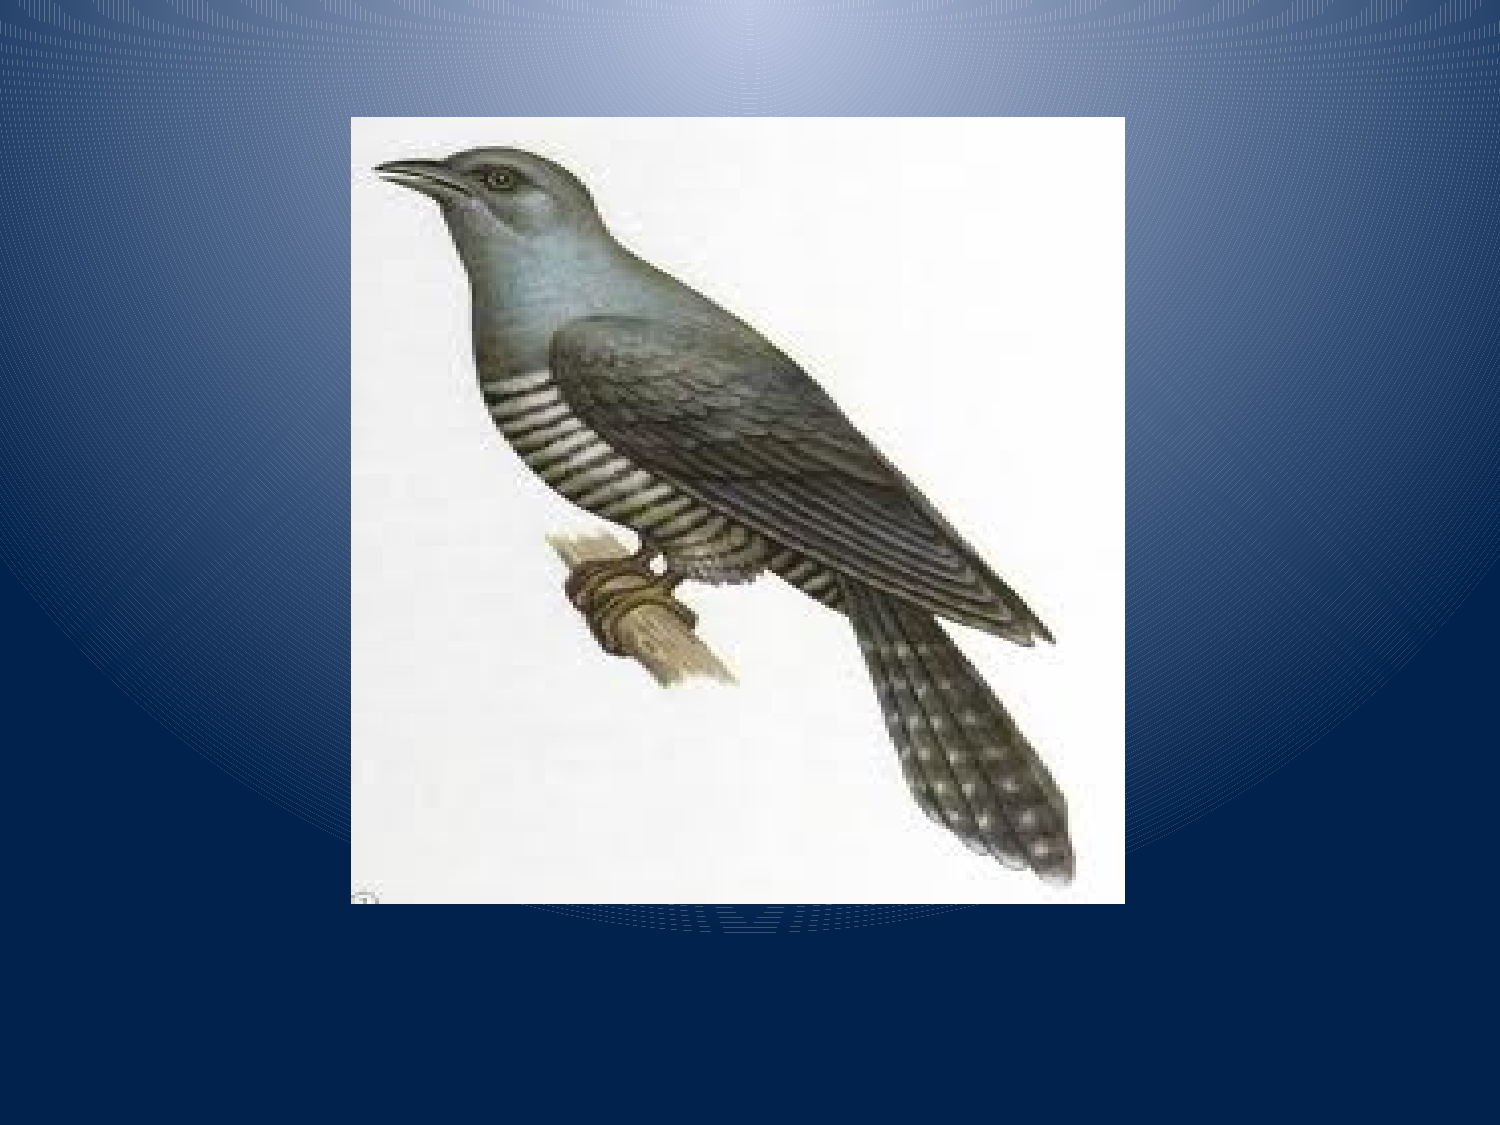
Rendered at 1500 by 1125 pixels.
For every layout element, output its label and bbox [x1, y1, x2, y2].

list [351, 116, 1126, 905]
